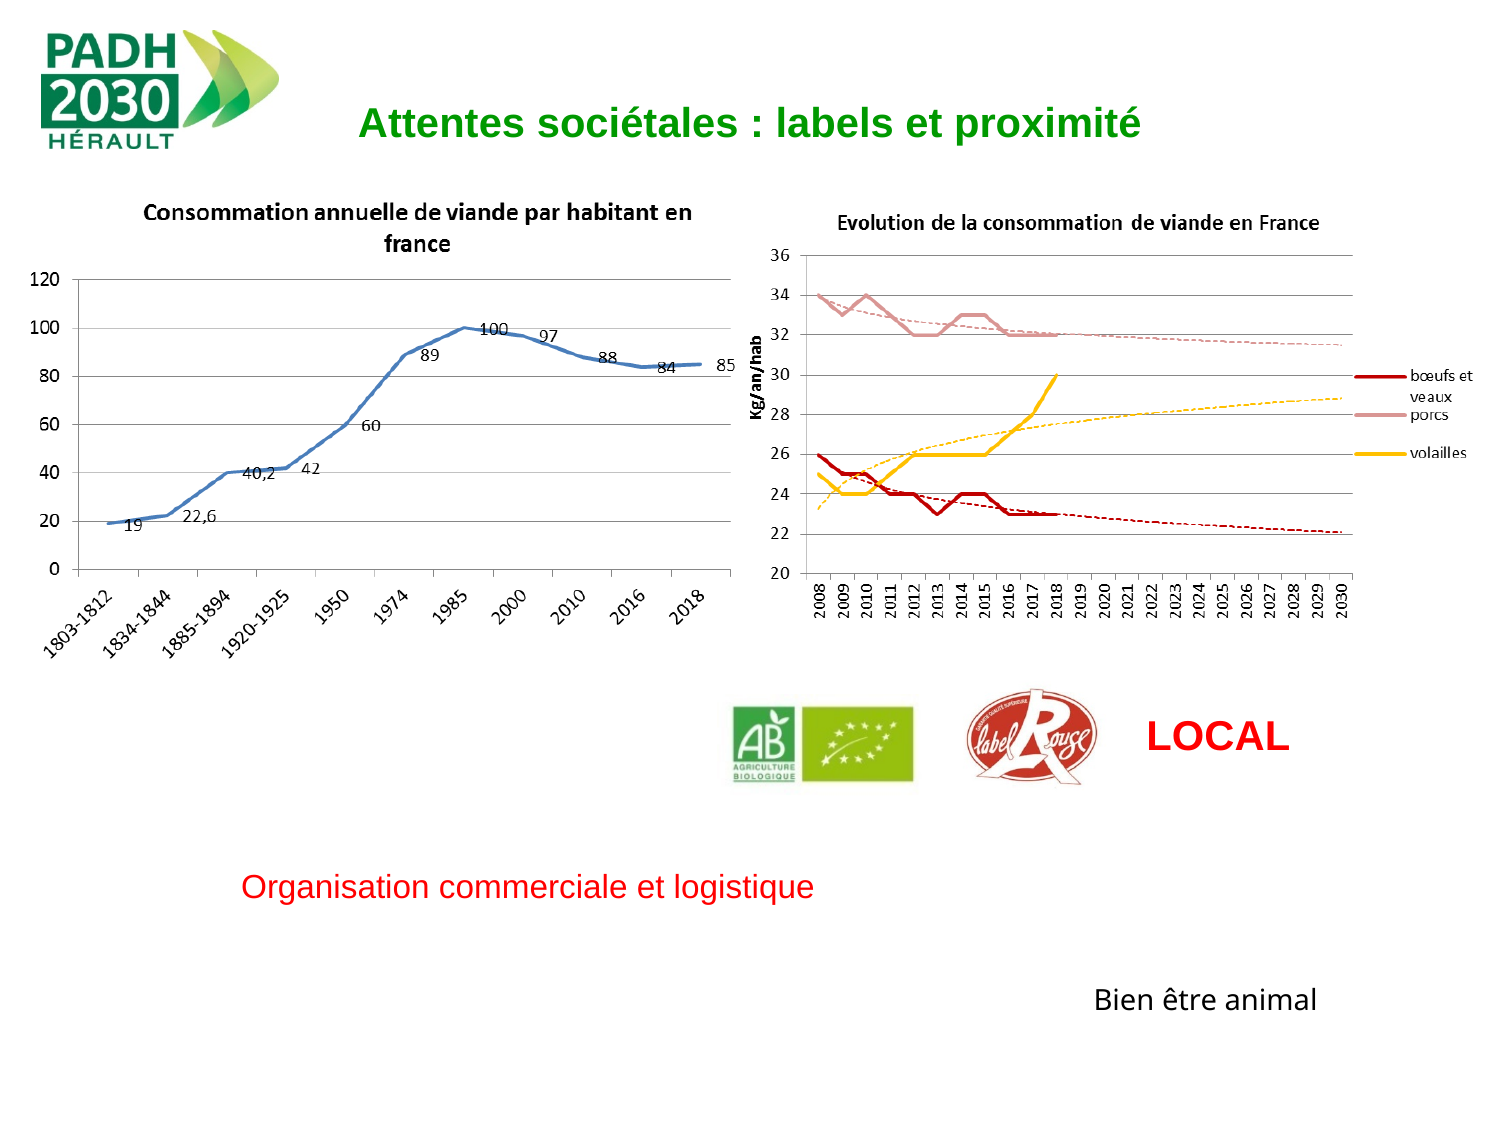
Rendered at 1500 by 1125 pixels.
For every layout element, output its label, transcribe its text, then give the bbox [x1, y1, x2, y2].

text_box Organisation commerciale et logistique [182, 857, 874, 913]
picture [717, 674, 1133, 797]
text_box Attentes sociétales : labels et proximité [281, 88, 1400, 153]
picture [41, 30, 279, 150]
text_box LOCAL [1138, 701, 1321, 767]
text_box Bien être animal [1078, 974, 1333, 1024]
picture [15, 177, 1487, 675]
